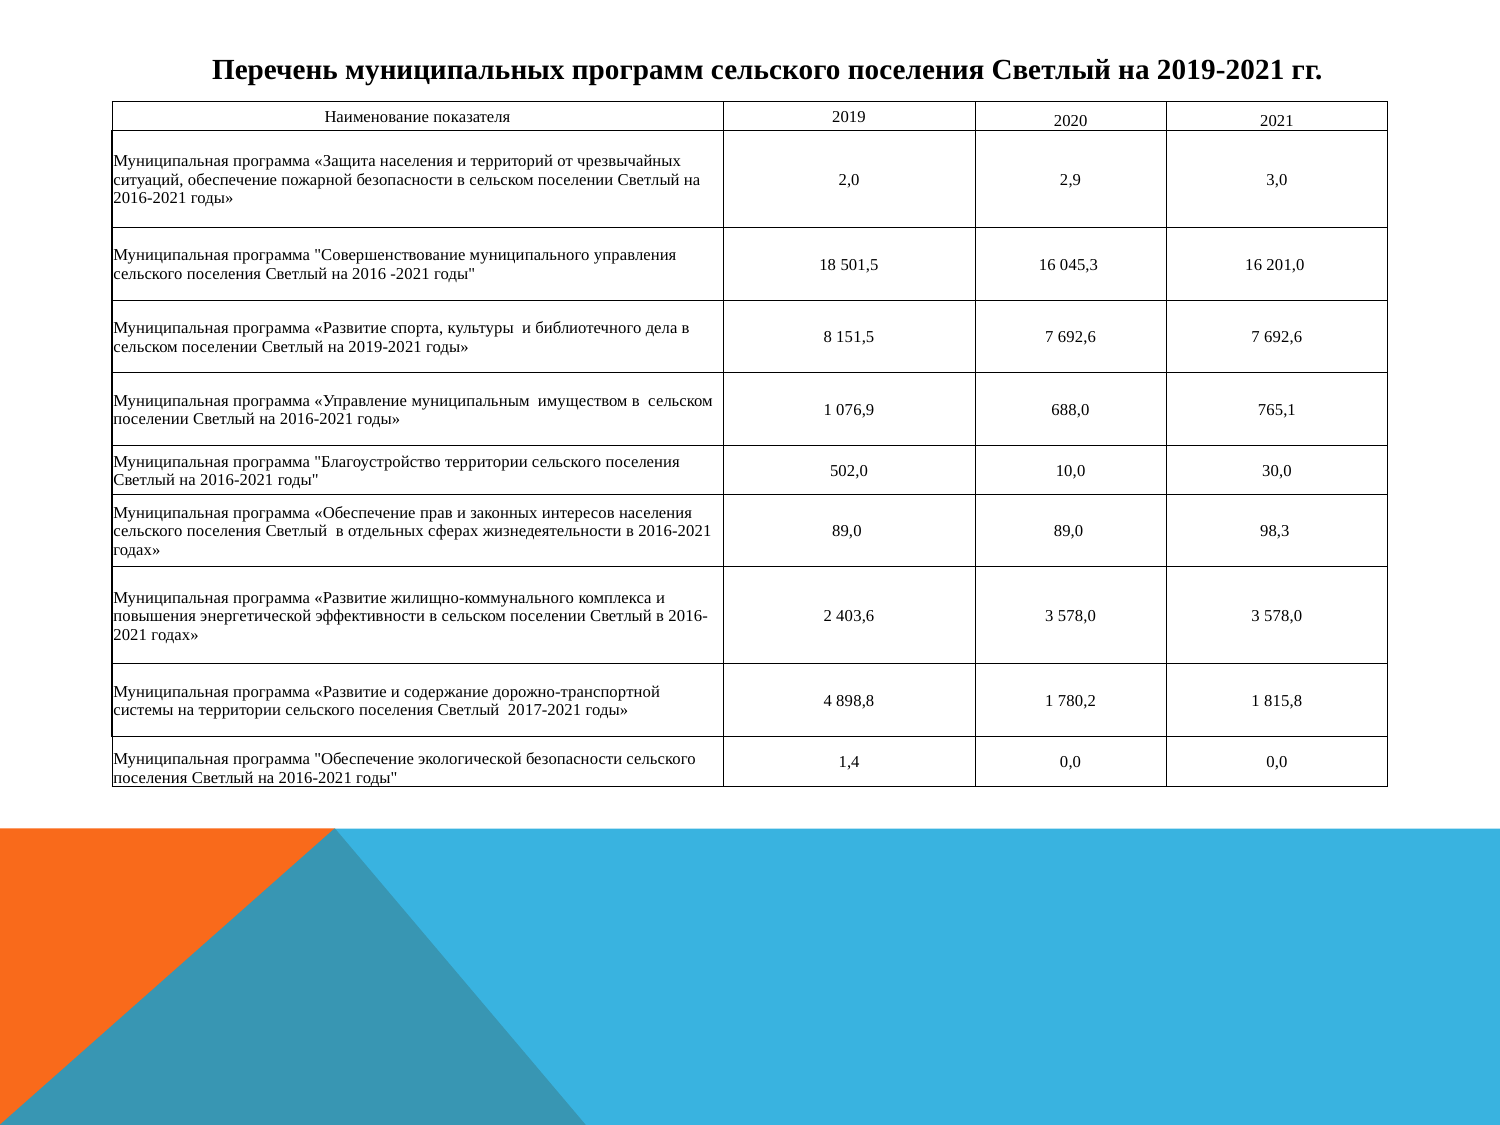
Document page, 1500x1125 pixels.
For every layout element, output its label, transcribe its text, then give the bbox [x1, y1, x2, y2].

table_cell Муниципальная программа "Благоустройство территории сельского поселения Светлый на 2016-2021 годы" [113, 446, 723, 494]
table_header 2021 [1167, 102, 1387, 130]
table_cell Муниципальная программа «Управление муниципальным имуществом в сельском поселении Светлый на 2016-2021 годы» [113, 373, 723, 445]
table_cell 1,4 [724, 737, 975, 786]
text_box Перечень муниципальных программ сельского поселения Светлый на 2019-2021 гг. [123, 42, 1412, 93]
table_cell 4 898,8 [724, 664, 975, 736]
table_cell 16 045,3 [976, 228, 1166, 300]
table_cell 688,0 [976, 373, 1166, 445]
table_cell 7 692,6 [1167, 301, 1387, 372]
table_header 2020 [976, 102, 1166, 130]
table_cell 1 780,2 [976, 664, 1166, 736]
table_cell 16 201,0 [1167, 228, 1387, 300]
table_header Наименование показателя [113, 102, 723, 130]
table_cell 98,3 [1167, 495, 1387, 566]
table_cell 89,0 [724, 495, 975, 566]
table_cell 502,0 [724, 446, 975, 494]
table_cell 3,0 [1167, 131, 1387, 227]
table_cell Муниципальная программа "Совершенствование муниципального управления сельского поселения Светлый на 2016 -2021 годы" [113, 228, 723, 300]
table_cell 2,9 [976, 131, 1166, 227]
table_header 2019 [724, 102, 975, 130]
table_cell 1 815,8 [1167, 664, 1387, 736]
table_cell 89,0 [976, 495, 1166, 566]
table_cell 3 578,0 [1167, 567, 1387, 663]
table_cell 765,1 [1167, 373, 1387, 445]
table_cell 7 692,6 [976, 301, 1166, 372]
table_cell 2 403,6 [724, 567, 975, 663]
table_cell Муниципальная программа «Развитие жилищно-коммунального комплекса и повышения энергетической эффективности в сельском поселении Светлый в 2016-2021 годах» [113, 567, 723, 663]
table_cell 2,0 [724, 131, 975, 227]
table_cell Муниципальная программа «Защита населения и территорий от чрезвычайных ситуаций, обеспечение пожарной безопасности в сельском поселении Светлый на 2016-2021 годы» [113, 131, 723, 227]
table_cell 10,0 [976, 446, 1166, 494]
table_cell 8 151,5 [724, 301, 975, 372]
table_cell 0,0 [1167, 737, 1387, 786]
table_cell 30,0 [1167, 446, 1387, 494]
table_cell 0,0 [976, 737, 1166, 786]
table_cell 1 076,9 [724, 373, 975, 445]
table_cell Муниципальная программа «Развитие спорта, культуры и библиотечного дела в сельском поселении Светлый на 2019-2021 годы» [113, 301, 723, 372]
table_cell Муниципальная программа «Развитие и содержание дорожно-транспортной системы на территории сельского поселения Светлый 2017-2021 годы» [113, 664, 723, 736]
table_cell 3 578,0 [976, 567, 1166, 663]
table_cell 18 501,5 [724, 228, 975, 300]
table_cell Муниципальная программа "Обеспечение экологической безопасности сельского поселения Светлый на 2016-2021 годы" [113, 737, 723, 786]
table_cell Муниципальная программа «Обеспечение прав и законных интересов населения сельского поселения Светлый в отдельных сферах жизнедеятельности в 2016-2021 годах» [113, 495, 723, 566]
